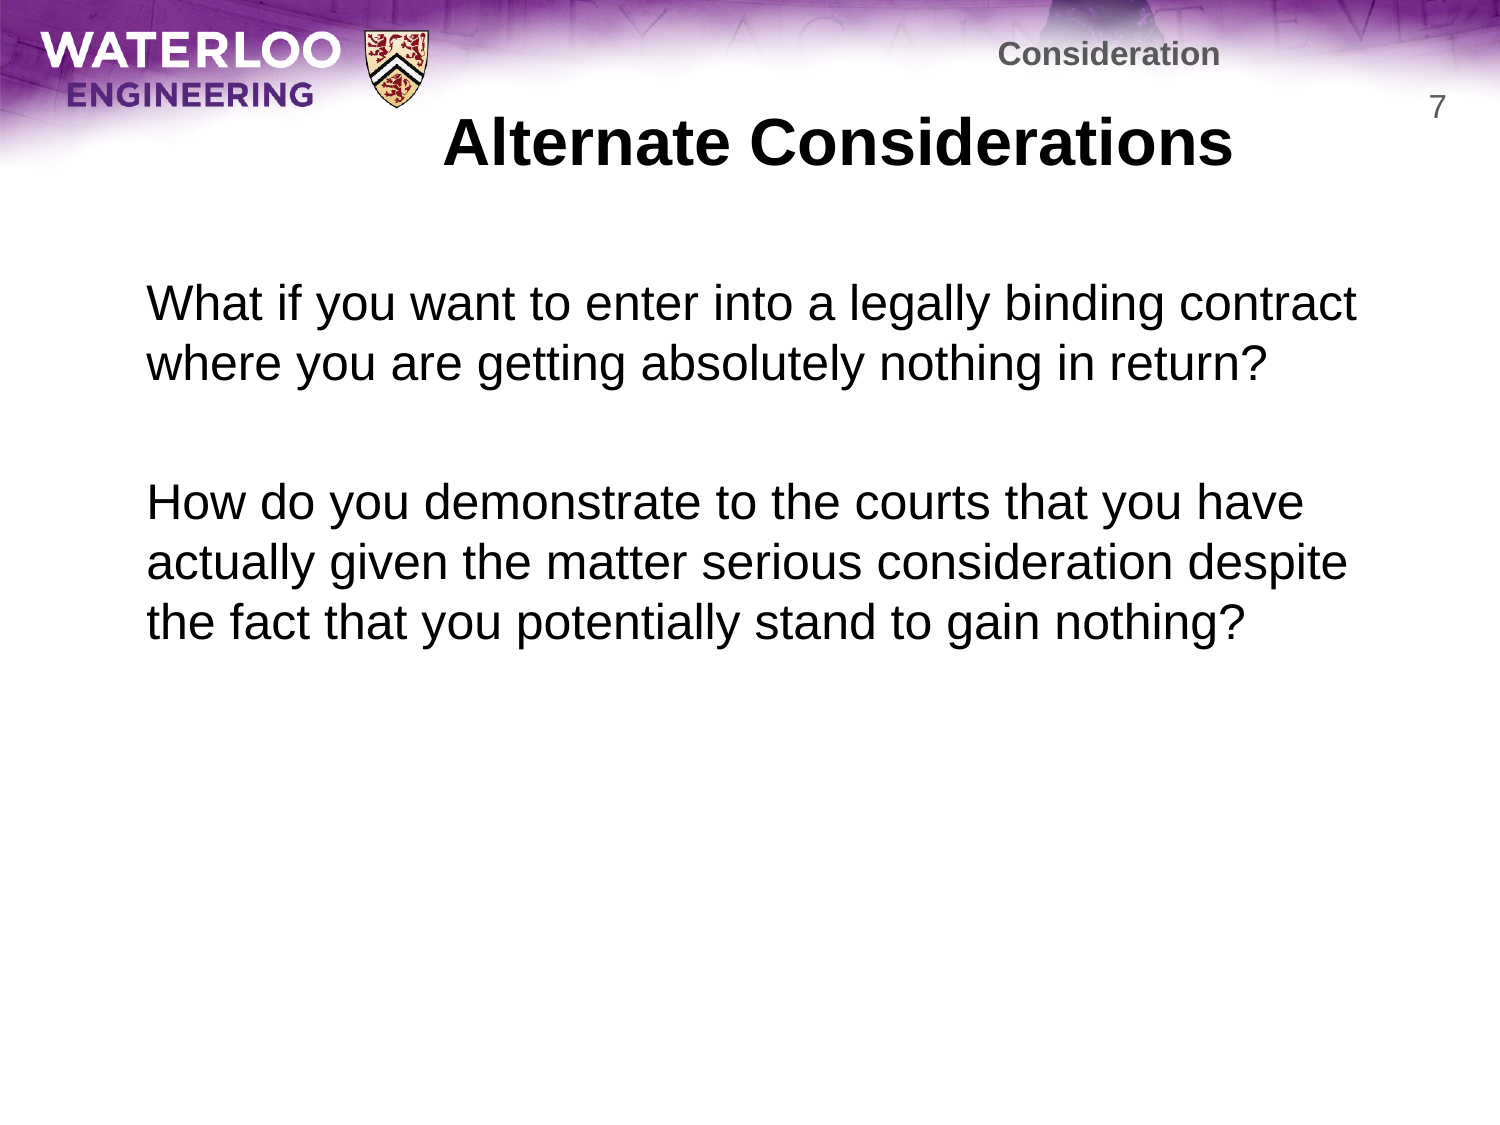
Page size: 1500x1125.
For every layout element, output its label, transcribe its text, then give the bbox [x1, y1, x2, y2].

list What if you want to enter into a legally binding contract where you are getting absolutely nothing in return? How do you demonstrate to the courts that you have actually given the matter serious consideration despite the fact that you potentially stand to gain nothing? [74, 262, 1426, 1020]
title Alternate Considerations [252, 44, 1426, 233]
footer Consideration [453, 24, 1236, 68]
picture [0, 0, 1500, 1125]
slide_number 7 [1333, 73, 1462, 134]
